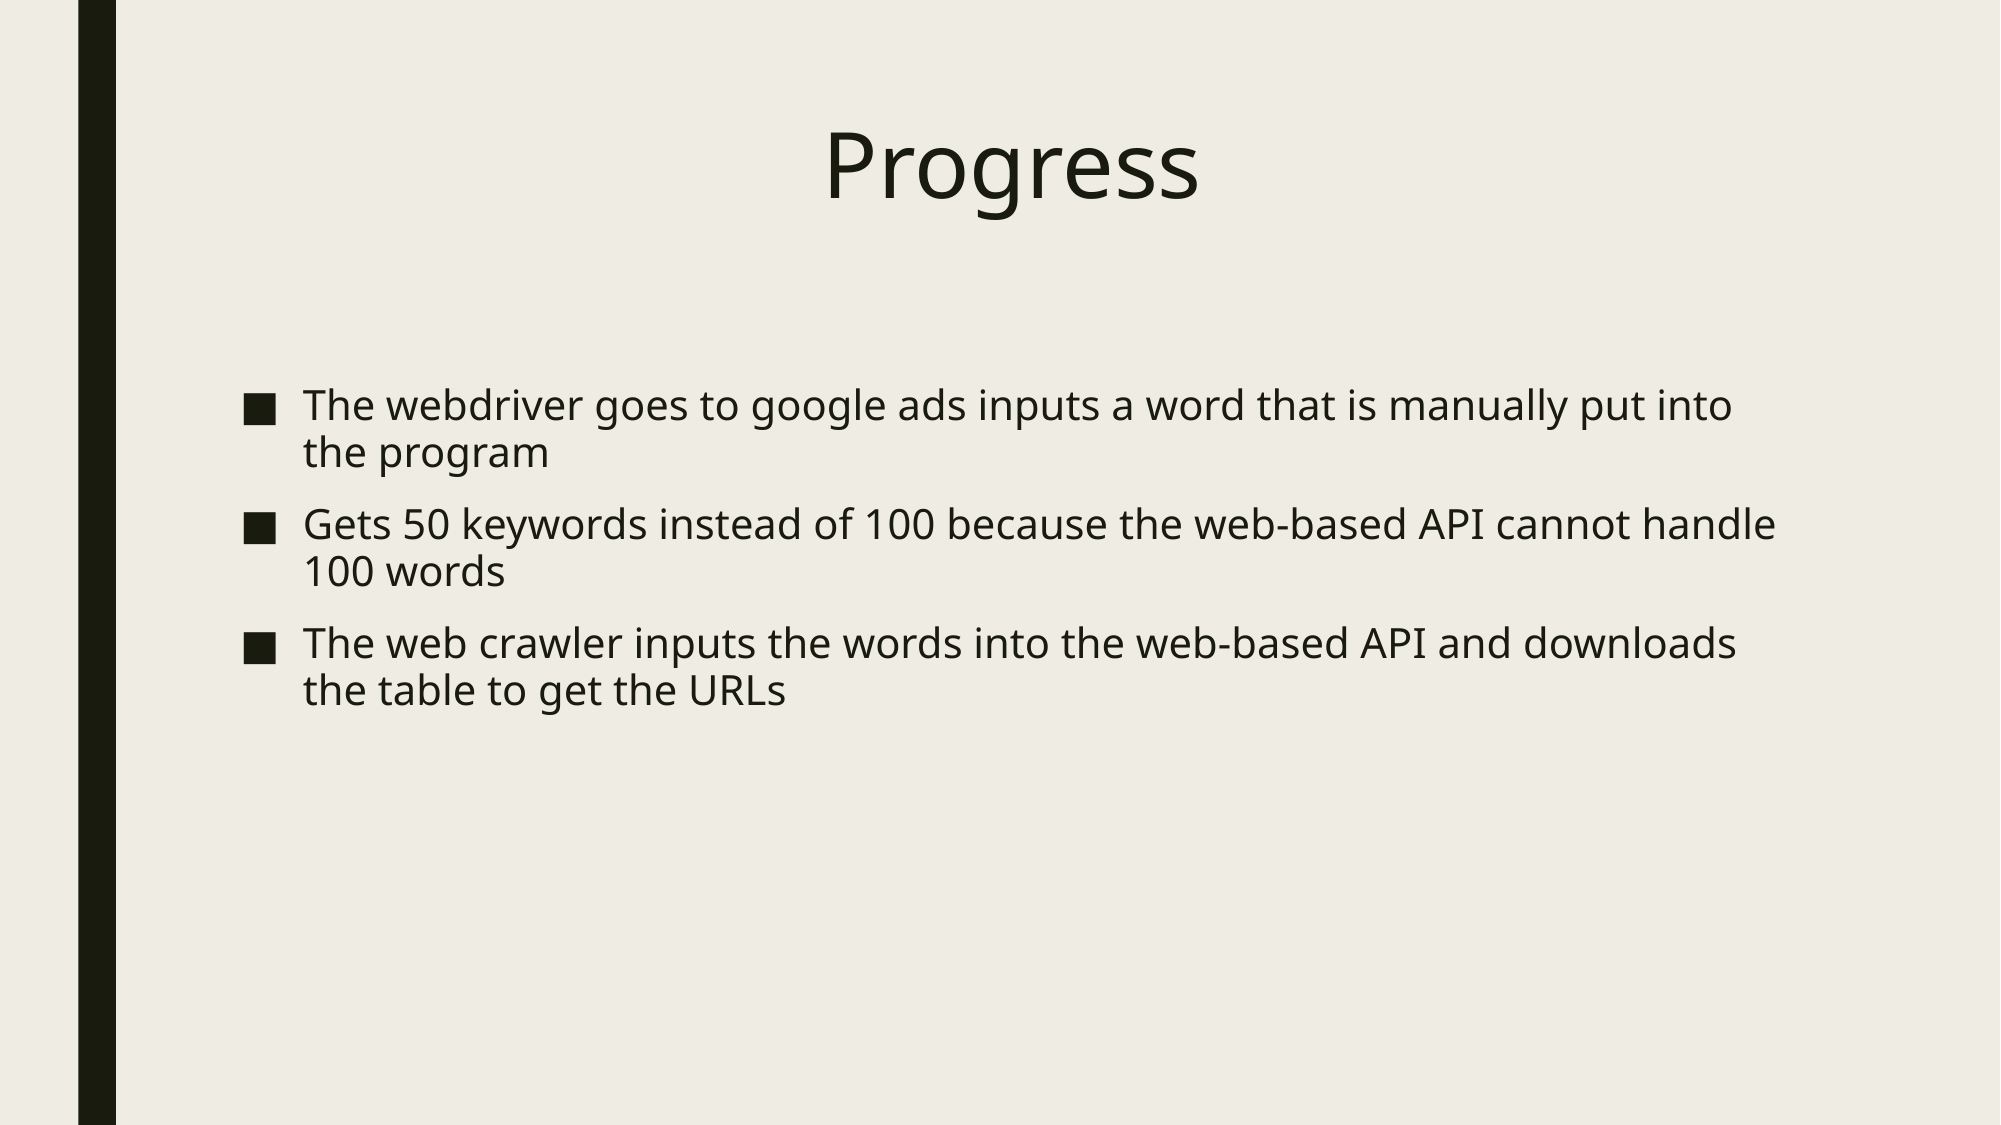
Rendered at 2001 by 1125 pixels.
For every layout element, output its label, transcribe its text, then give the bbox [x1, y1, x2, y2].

title Progress [225, 112, 1800, 357]
list The webdriver goes to google ads inputs a word that is manually put into the program Gets 50 keywords instead of 100 because the web-based API cannot handle 100 words The web crawler inputs the words into the web-based API and downloads the table to get the URLs [225, 375, 1800, 963]
